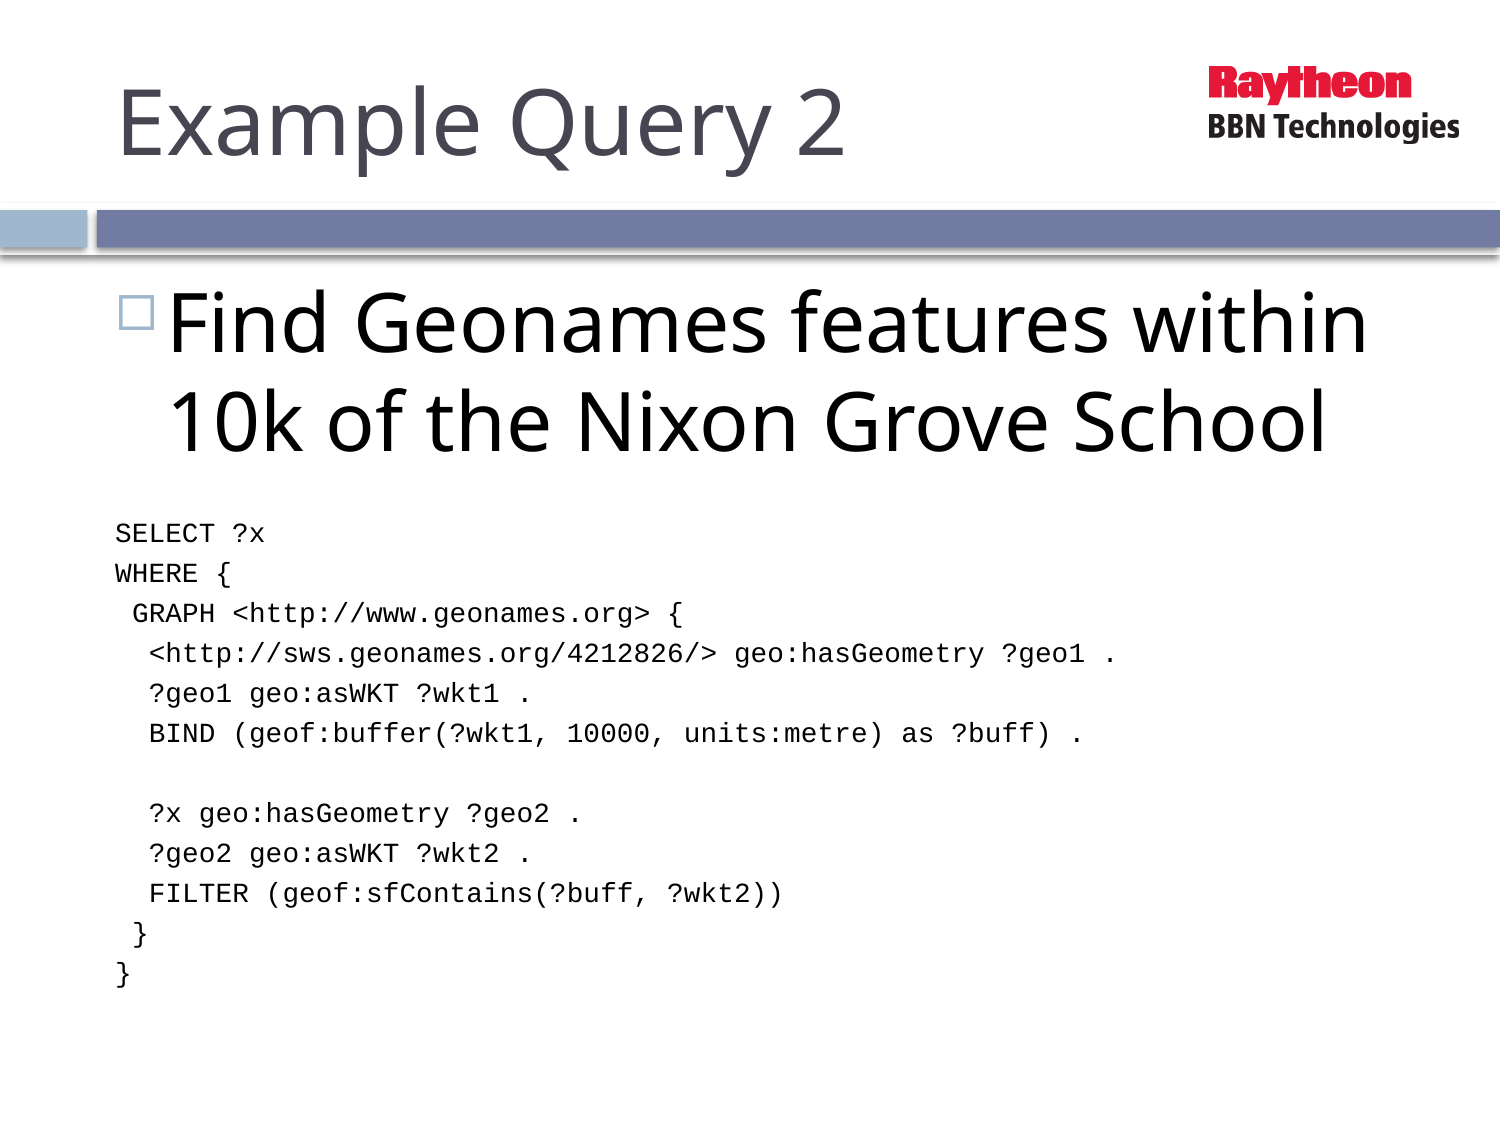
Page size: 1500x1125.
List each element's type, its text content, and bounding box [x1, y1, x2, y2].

title Example Query 2 [100, 37, 1169, 200]
list Find Geonames features within 10k of the Nixon Grove School SELECT ?x WHERE { GRAPH <http://www.geonames.org> { <http://sws.geonames.org/4212826/> geo:hasGeometry ?geo1 . ?geo1 geo:asWKT ?wkt1 . BIND (geof:buffer(?wkt1, 10000, units:metre) as ?buff) . ?x geo:hasGeometry ?geo2 . ?geo2 geo:asWKT ?wkt2 . FILTER (geof:sfContains(?buff, ?wkt2)) } } [100, 262, 1438, 1000]
picture [1209, 66, 1459, 144]
